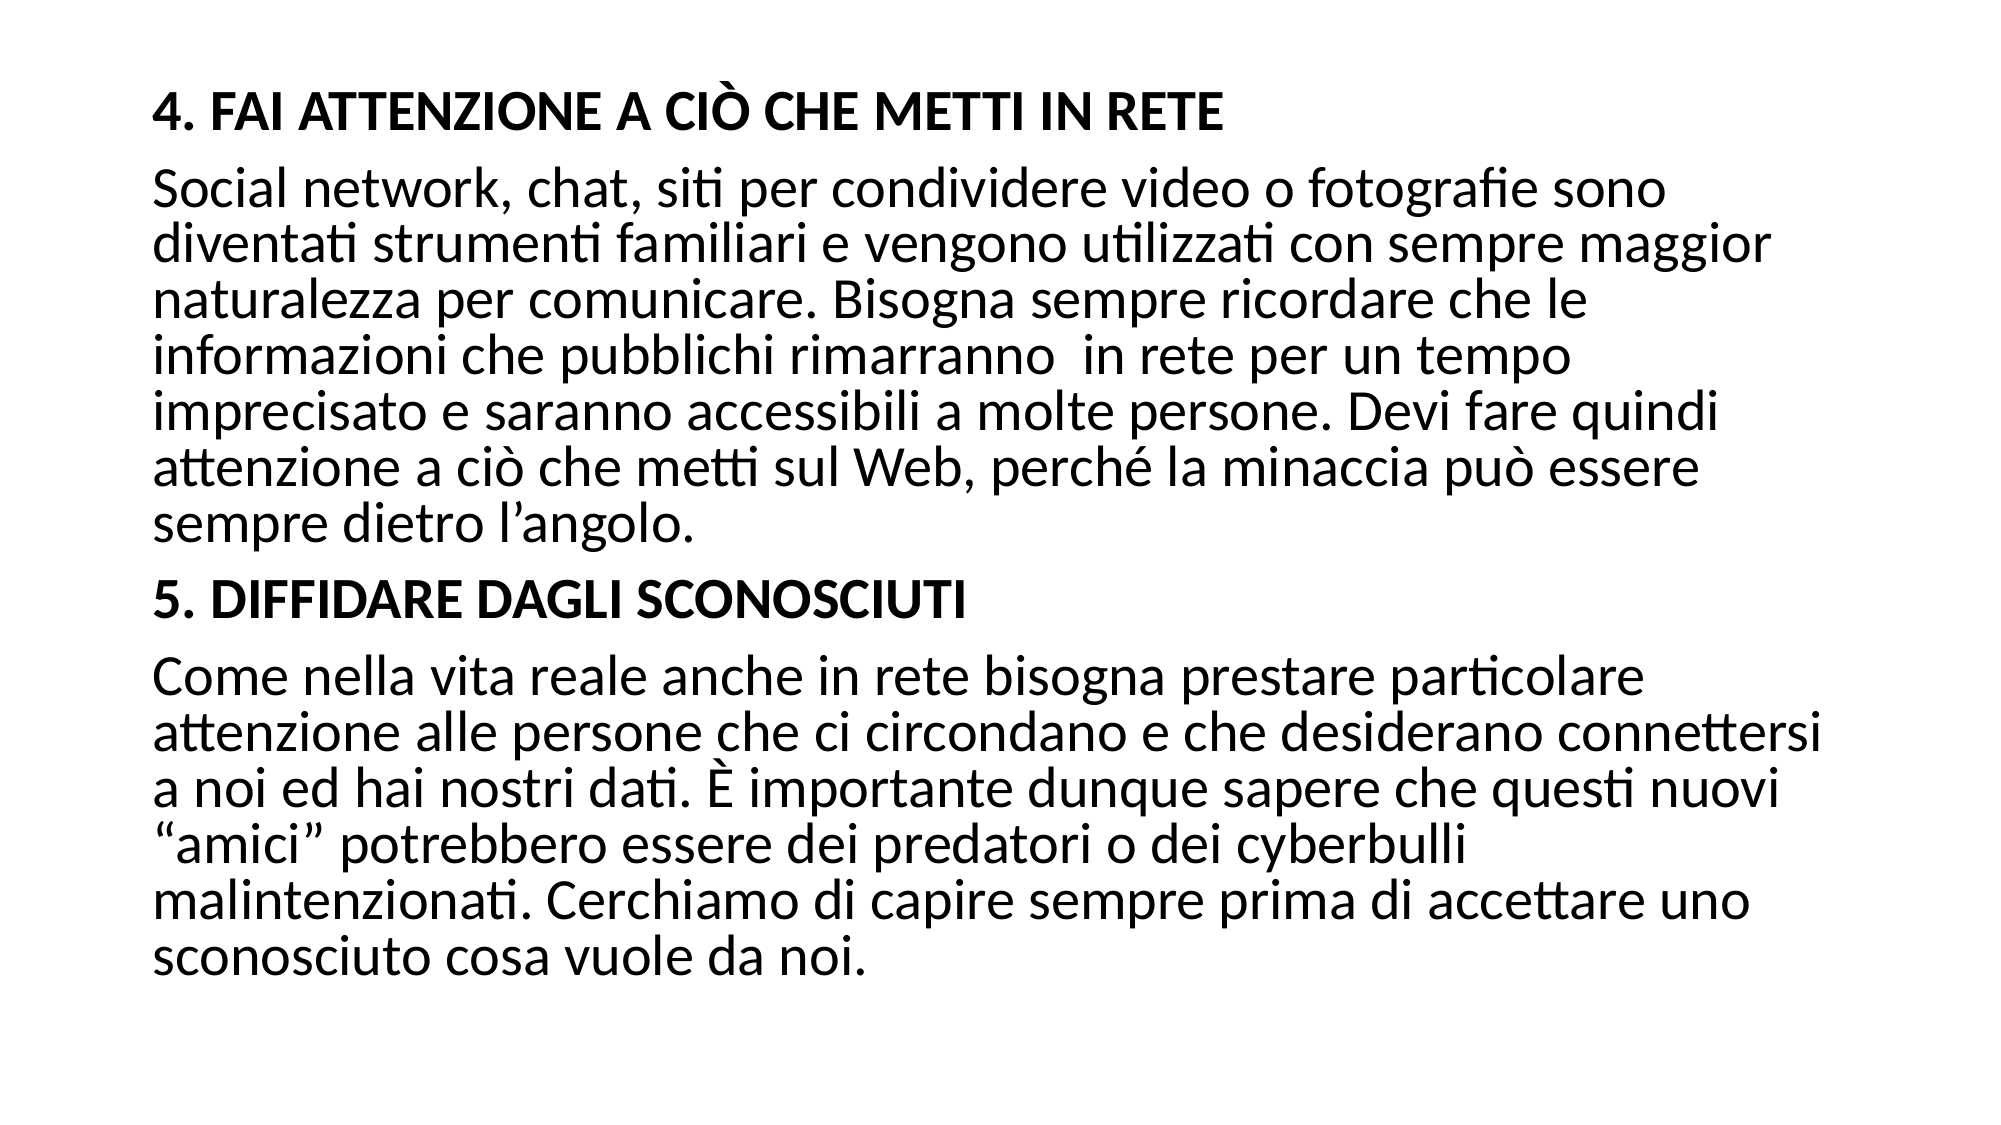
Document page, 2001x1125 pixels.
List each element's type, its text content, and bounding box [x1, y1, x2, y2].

list 4. FAI ATTENZIONE A CIÒ CHE METTI IN RETE Social network, chat, siti per condividere video o fotografie sono diventati strumenti familiari e vengono utilizzati con sempre maggior naturalezza per comunicare. Bisogna sempre ricordare che le informazioni che pubblichi rimarranno in rete per un tempo imprecisato e saranno accessibili a molte persone. Devi fare quindi attenzione a ciò che metti sul Web, perché la minaccia può essere sempre dietro l’angolo. 5. DIFFIDARE DAGLI SCONOSCIUTI Come nella vita reale anche in rete bisogna prestare particolare attenzione alle persone che ci circondano e che desiderano connettersi a noi ed hai nostri dati. È importante dunque sapere che questi nuovi “amici” potrebbero essere dei predatori o dei cyberbulli malintenzionati. Cerchiamo di capire sempre prima di accettare uno sconosciuto cosa vuole da noi. [137, 78, 1863, 1014]
